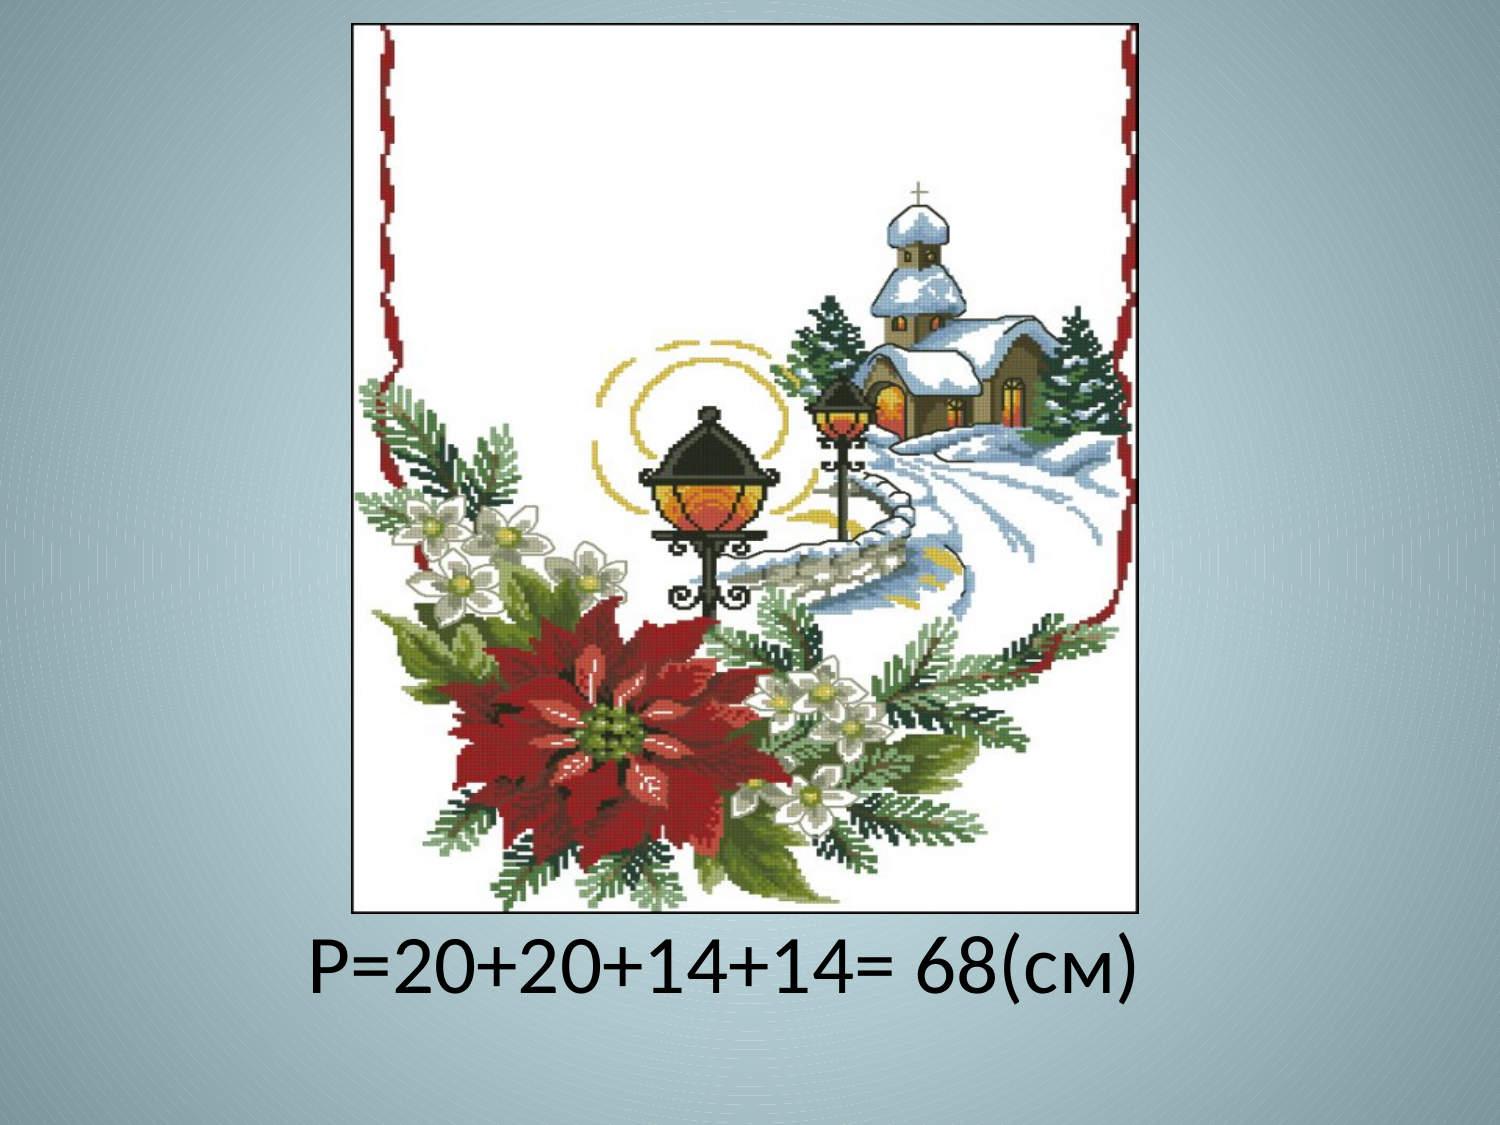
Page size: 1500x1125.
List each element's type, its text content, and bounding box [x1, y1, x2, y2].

text_box Р=20+20+14+14= 68(см) [292, 902, 1219, 1018]
picture [351, 23, 1140, 915]
